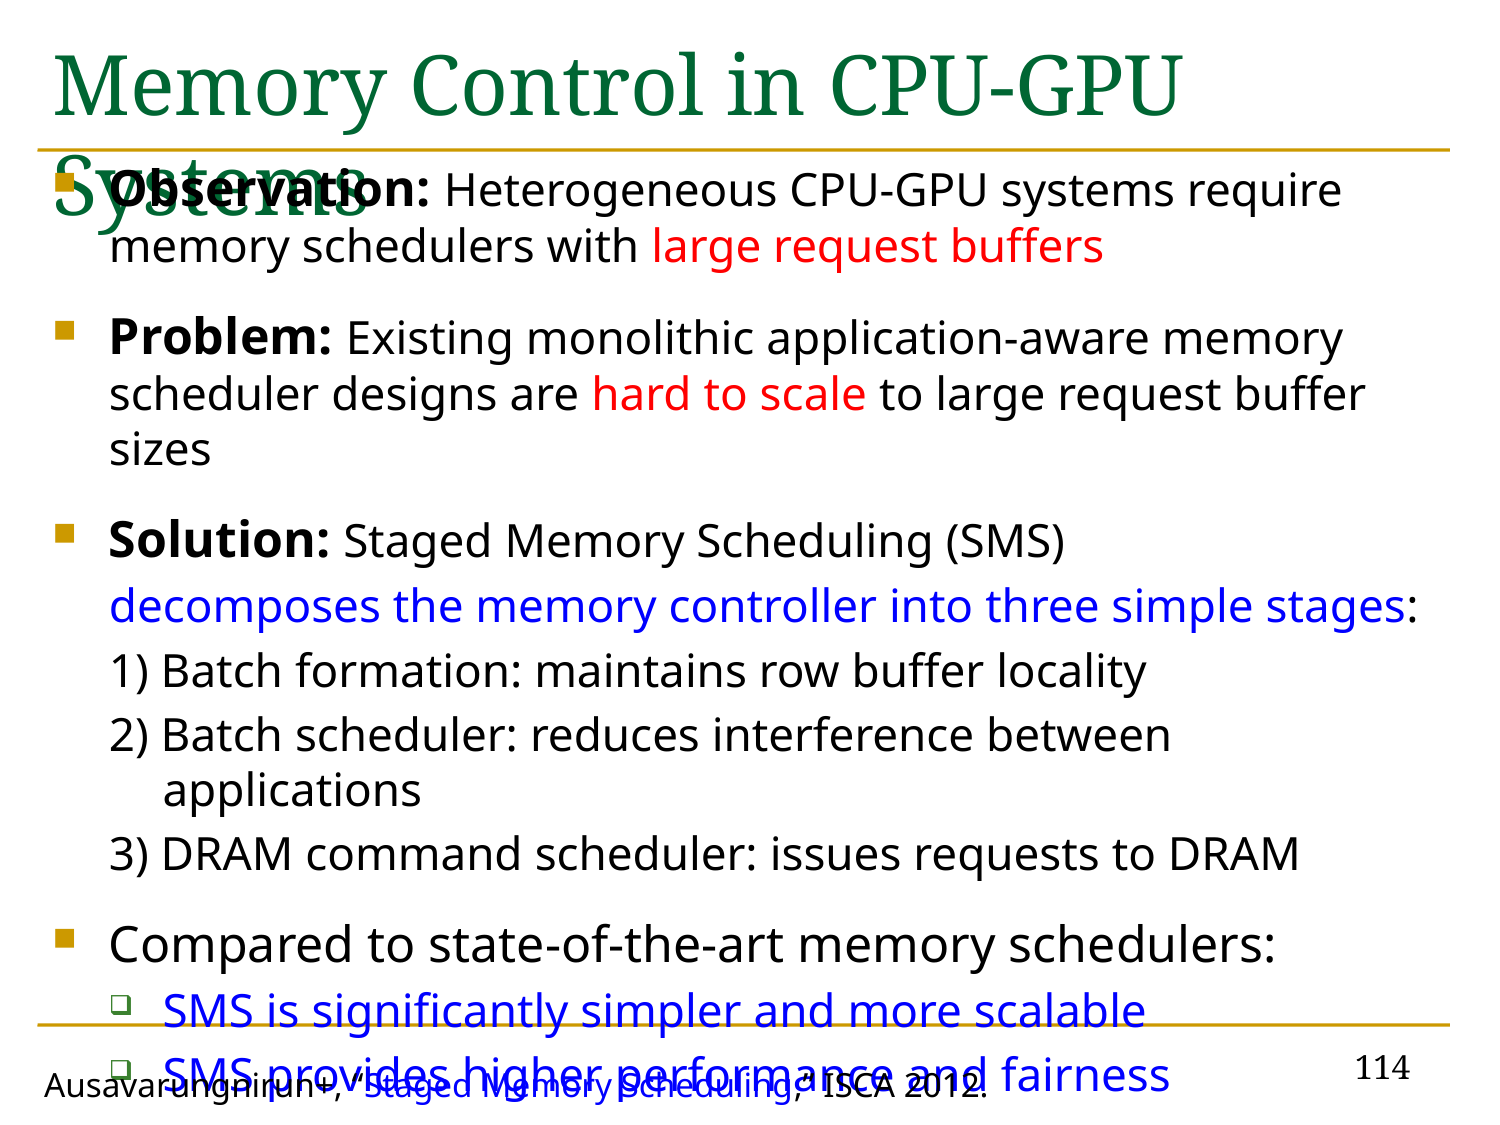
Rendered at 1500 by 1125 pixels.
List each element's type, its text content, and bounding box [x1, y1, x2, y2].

list Observation: Heterogeneous CPU-GPU systems require memory schedulers with large request buffers Problem: Existing monolithic application-aware memory scheduler designs are hard to scale to large request buffer sizes Solution: Staged Memory Scheduling (SMS) decomposes the memory controller into three simple stages: 1) Batch formation: maintains row buffer locality 2) Batch scheduler: reduces interference between applications 3) DRAM command scheduler: issues requests to DRAM Compared to state-of-the-art memory schedulers: SMS is significantly simpler and more scalable SMS provides higher performance and fairness [37, 148, 1451, 1026]
text_box Ausavarungnirun+, “Staged Memory Scheduling,” ISCA 2012. [29, 1057, 1311, 1112]
slide_number 114 [1074, 1023, 1426, 1100]
title Memory Control in CPU-GPU Systems [37, 24, 1451, 148]
